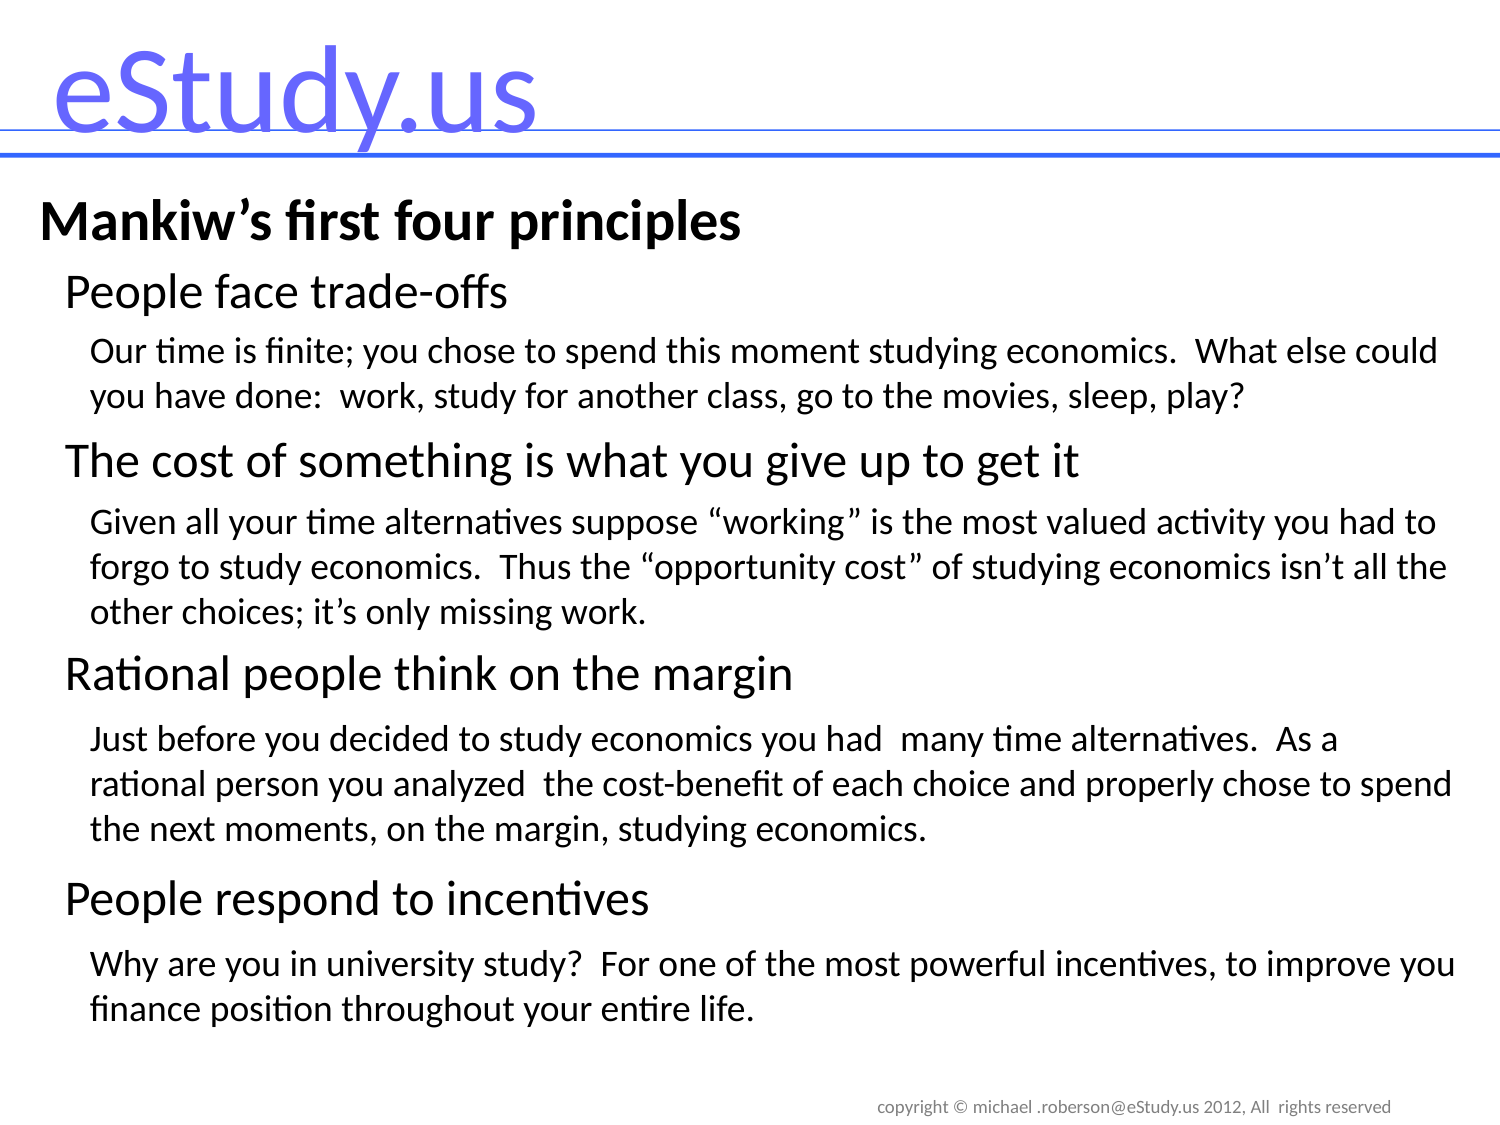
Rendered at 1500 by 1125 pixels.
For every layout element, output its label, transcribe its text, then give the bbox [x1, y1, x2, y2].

text_box Why are you in university study? For one of the most powerful incentives, to improve you finance position throughout your entire life. [75, 931, 1475, 1037]
text_box Rational people think on the margin [49, 632, 1038, 708]
text_box Our time is finite; you chose to spend this moment studying economics. What else could you have done: work, study for another class, go to the movies, sleep, play? [75, 318, 1475, 424]
text_box Given all your time alternatives suppose “working” is the most valued activity you had to forgo to study economics. Thus the “opportunity cost” of studying economics isn’t all the other choices; it’s only missing work. [75, 489, 1475, 640]
text_box People respond to incentives [50, 857, 1050, 933]
text_box People face trade-offs [49, 251, 588, 326]
text_box Mankiw’s first four principles [24, 174, 788, 260]
text_box The cost of something is what you give up to get it [49, 420, 1250, 496]
text_box Just before you decided to study economics you had many time alternatives. As a rational person you analyzed the cost-benefit of each choice and properly chose to spend the next moments, on the margin, studying economics. [75, 706, 1475, 857]
